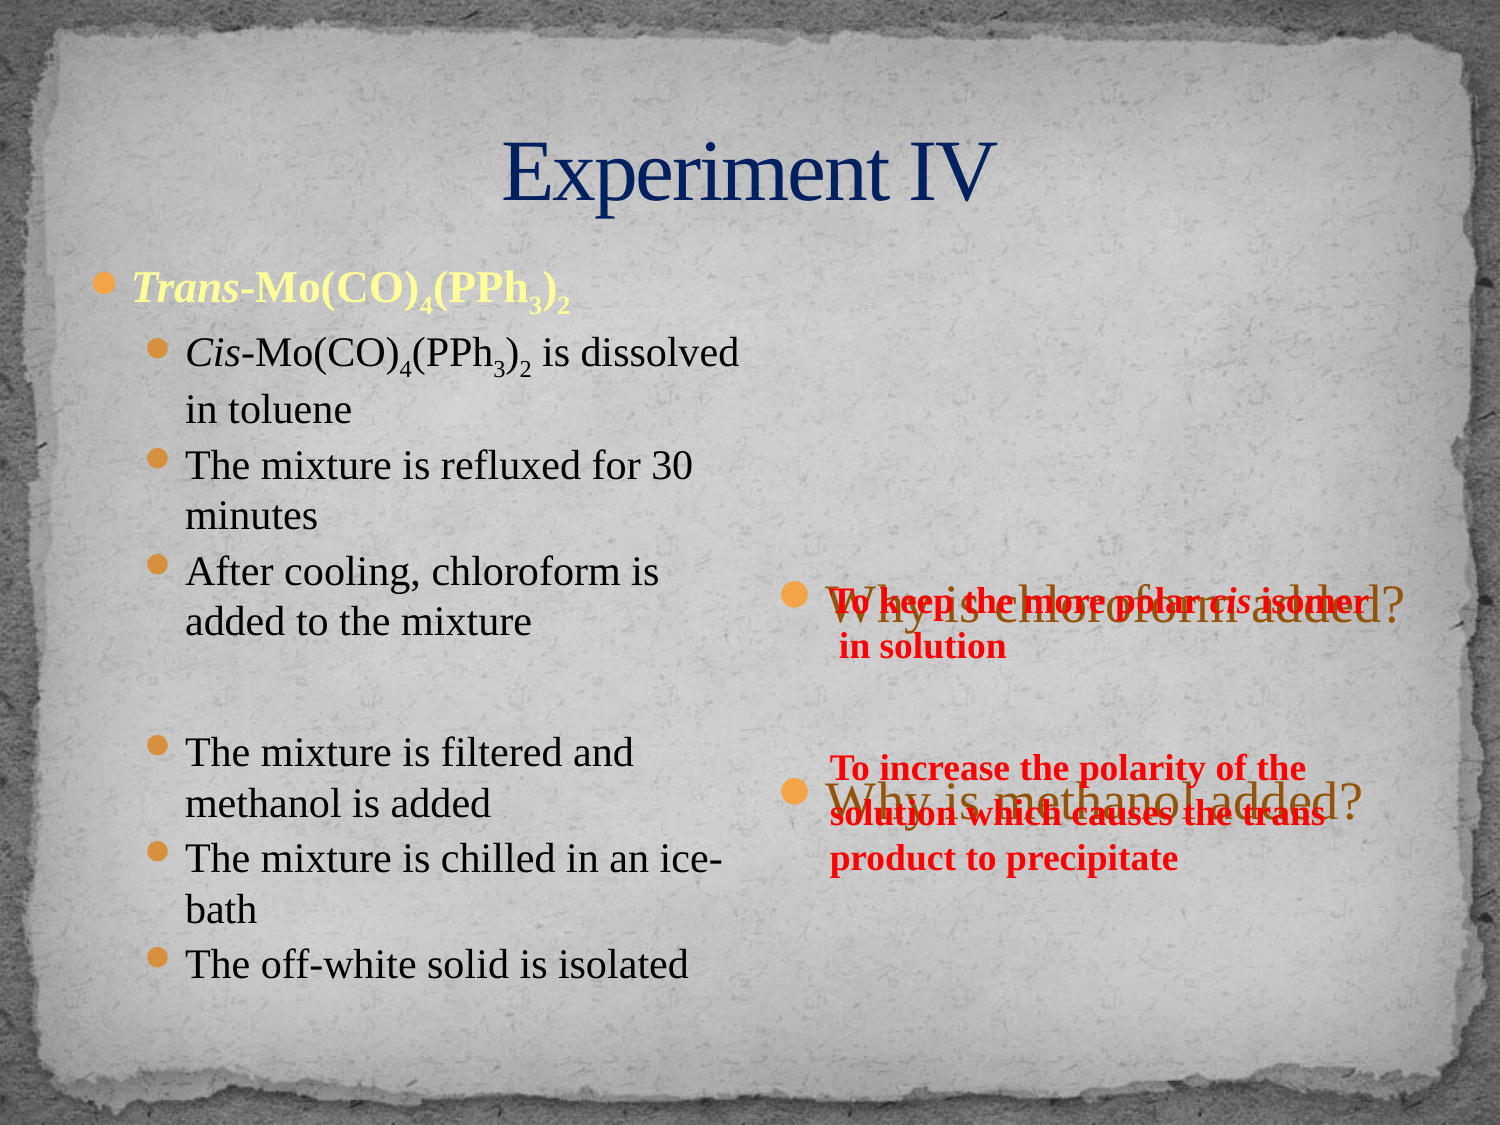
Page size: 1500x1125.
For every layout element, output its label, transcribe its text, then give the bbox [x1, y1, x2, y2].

text_box To keep the more polar cis isomer in solution [814, 568, 1385, 674]
text_box To increase the polarity of the solution which causes the trans product to precipitate [814, 736, 1351, 886]
list Trans-Mo(CO)4(PPh3)2 Cis-Mo(CO)4(PPh3)2 is dissolved in toluene The mixture is refluxed for 30 minutes After cooling, chloroform is added to the mixture The mixture is filtered and methanol is added The mixture is chilled in an ice-bath The off-white solid is isolated [75, 249, 762, 1000]
title Experiment IV [74, 24, 1425, 225]
list Why is chloroform added? Why is methanol added? [762, 249, 1429, 1000]
